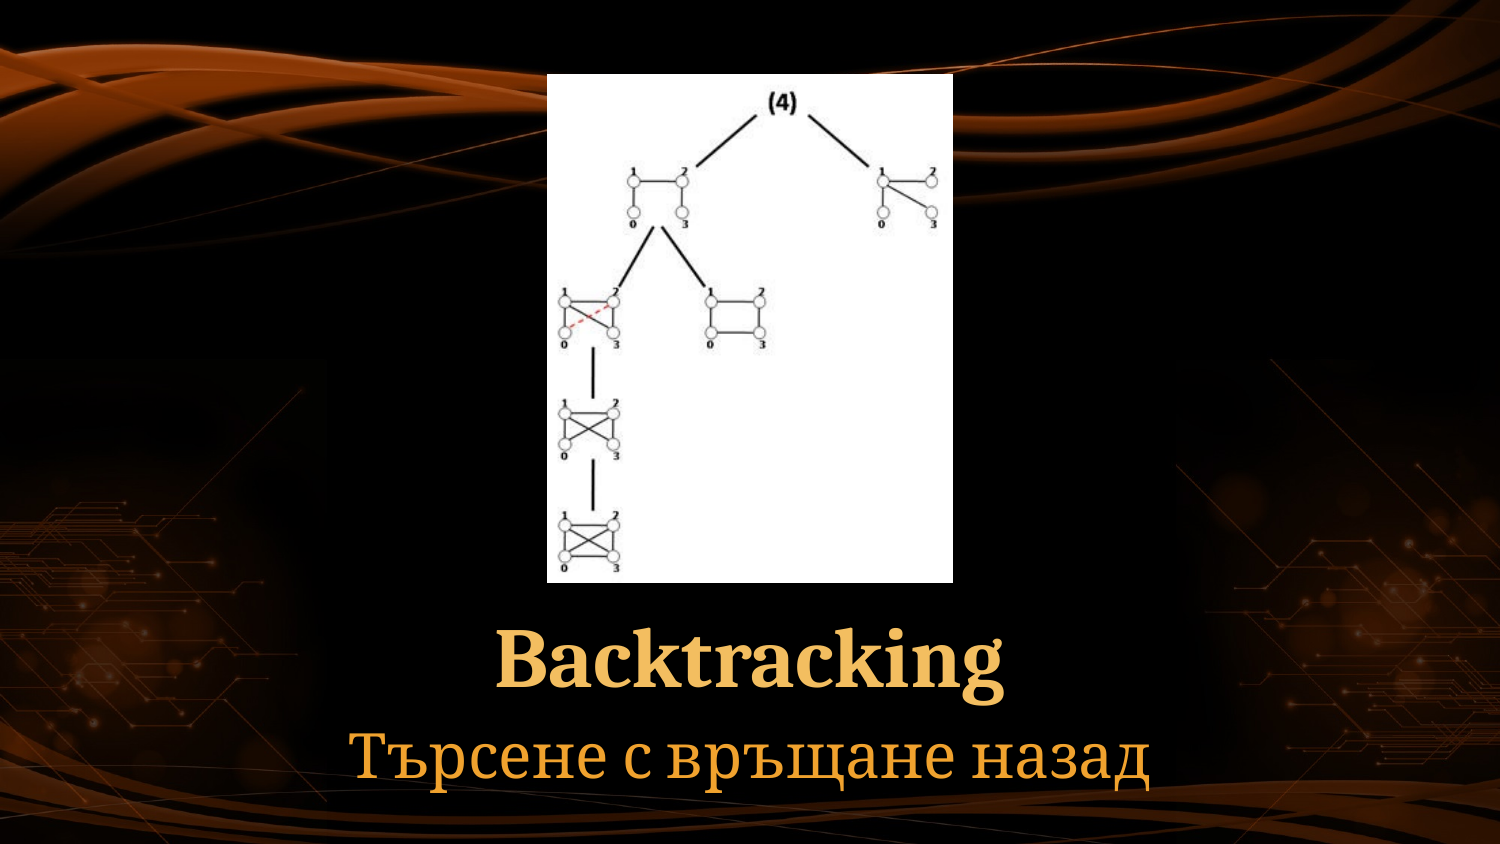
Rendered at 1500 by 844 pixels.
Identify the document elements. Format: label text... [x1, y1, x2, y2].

picture [0, 0, 1500, 844]
list Търсене с връщане назад [112, 708, 1388, 797]
title Backtracking [112, 609, 1388, 708]
